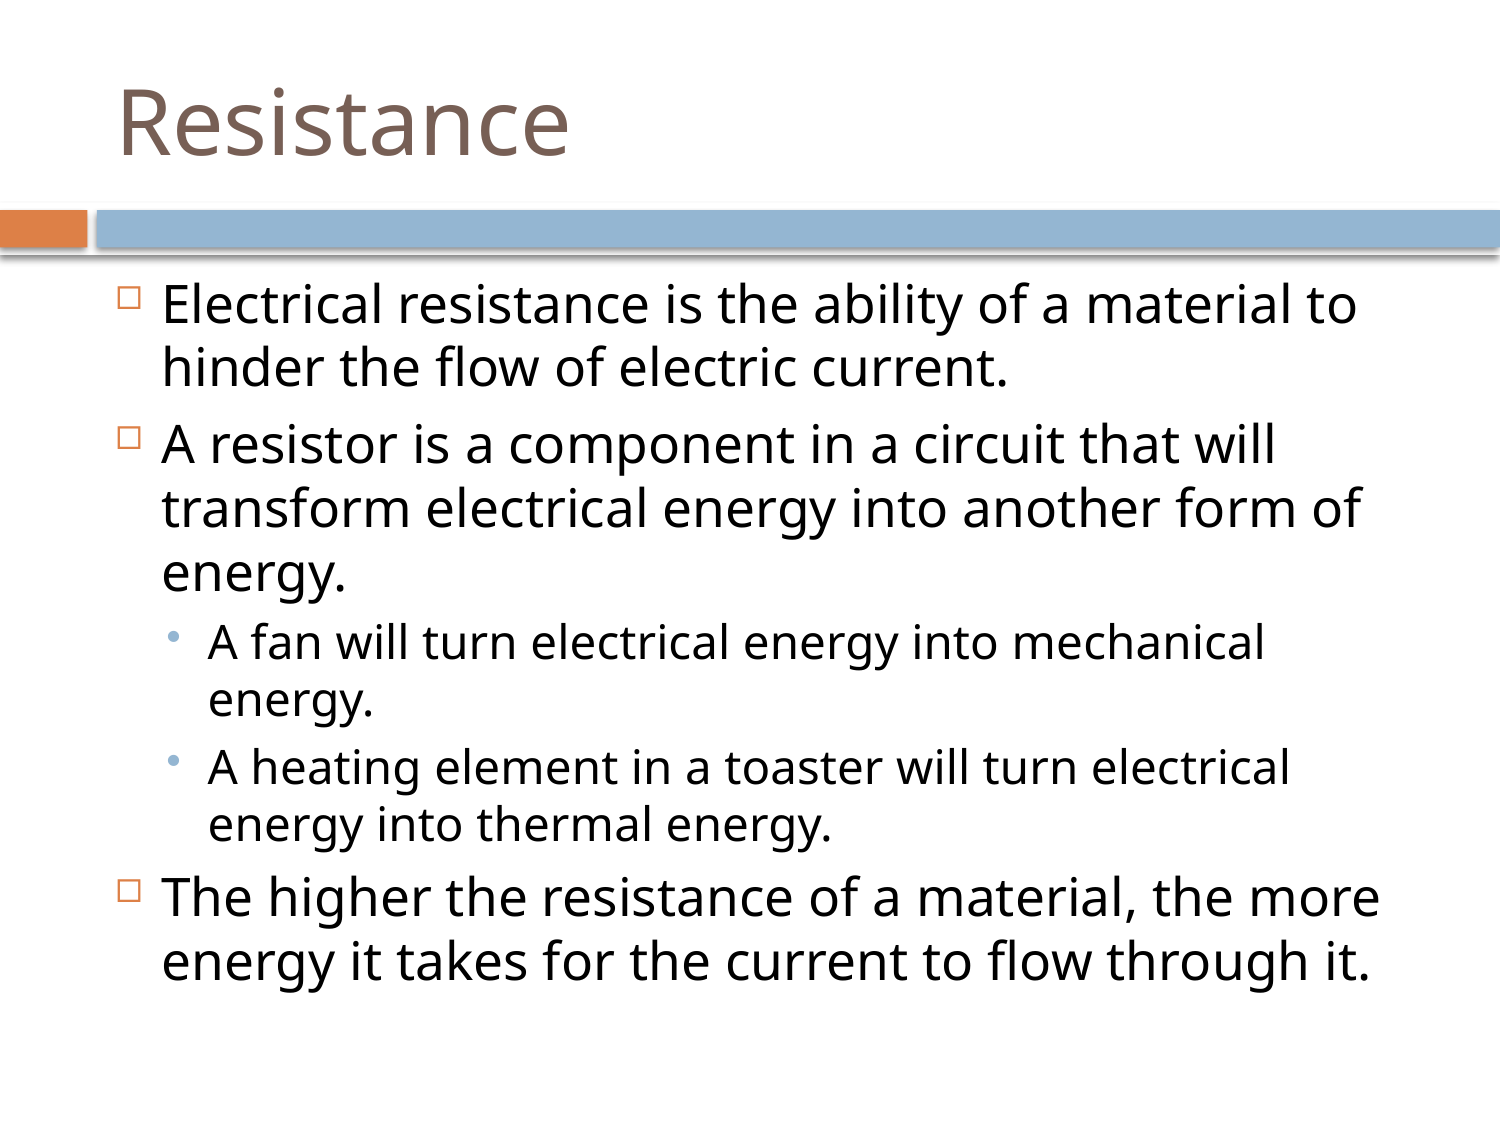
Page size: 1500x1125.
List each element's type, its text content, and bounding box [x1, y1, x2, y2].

list Electrical resistance is the ability of a material to hinder the flow of electric current. A resistor is a component in a circuit that will transform electrical energy into another form of energy. A fan will turn electrical energy into mechanical energy. A heating element in a toaster will turn electrical energy into thermal energy. The higher the resistance of a material, the more energy it takes for the current to flow through it. [100, 262, 1438, 1000]
title Resistance [100, 37, 1438, 200]
